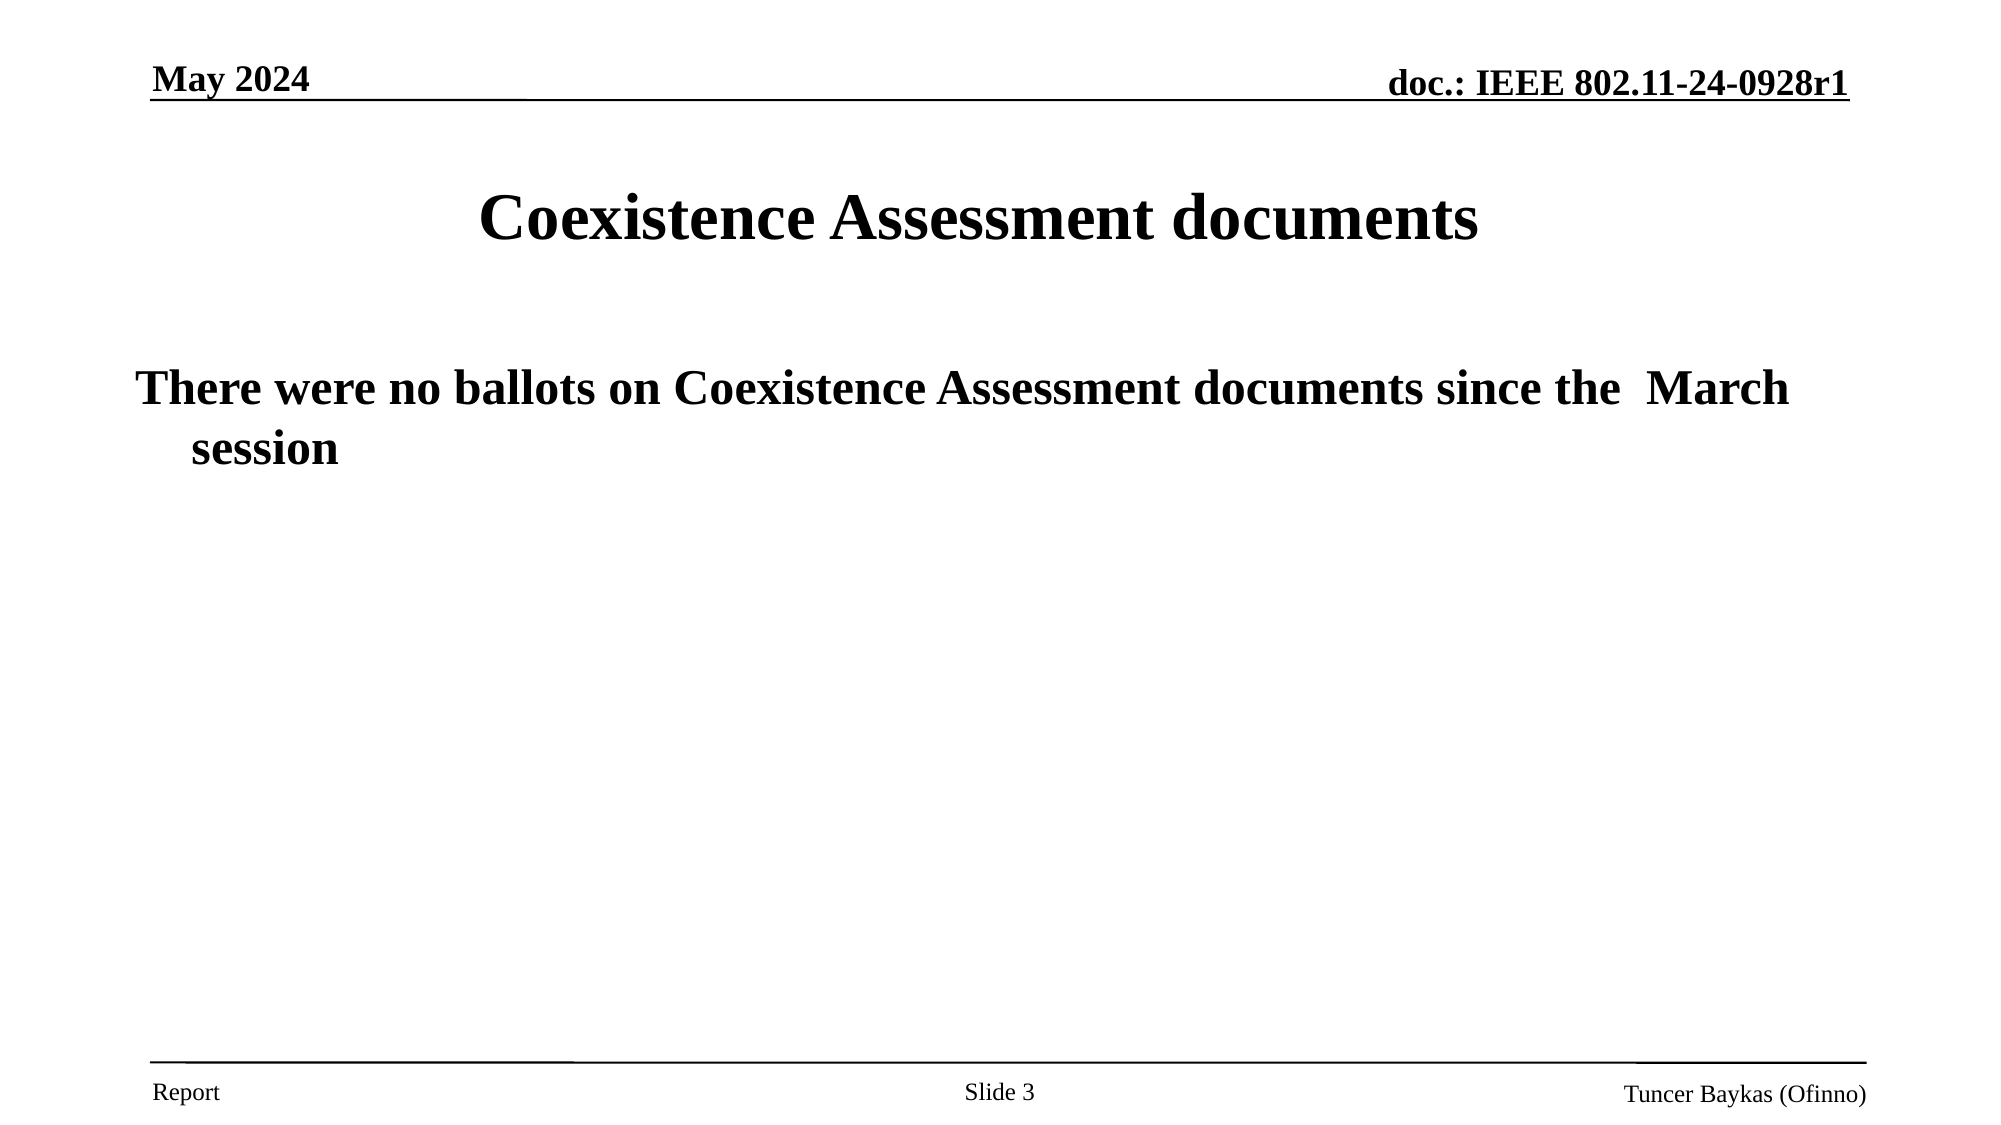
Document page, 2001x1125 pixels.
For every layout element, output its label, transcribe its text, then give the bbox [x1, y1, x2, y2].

footer Tuncer Baykas (Ofinno) [1169, 1076, 1867, 1108]
slide_number Slide 3 [930, 1075, 1069, 1107]
list There were no ballots on Coexistence Assessment documents since the March session [119, 346, 1838, 1067]
title Coexistence Assessment documents [121, 119, 1838, 307]
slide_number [152, 54, 563, 100]
